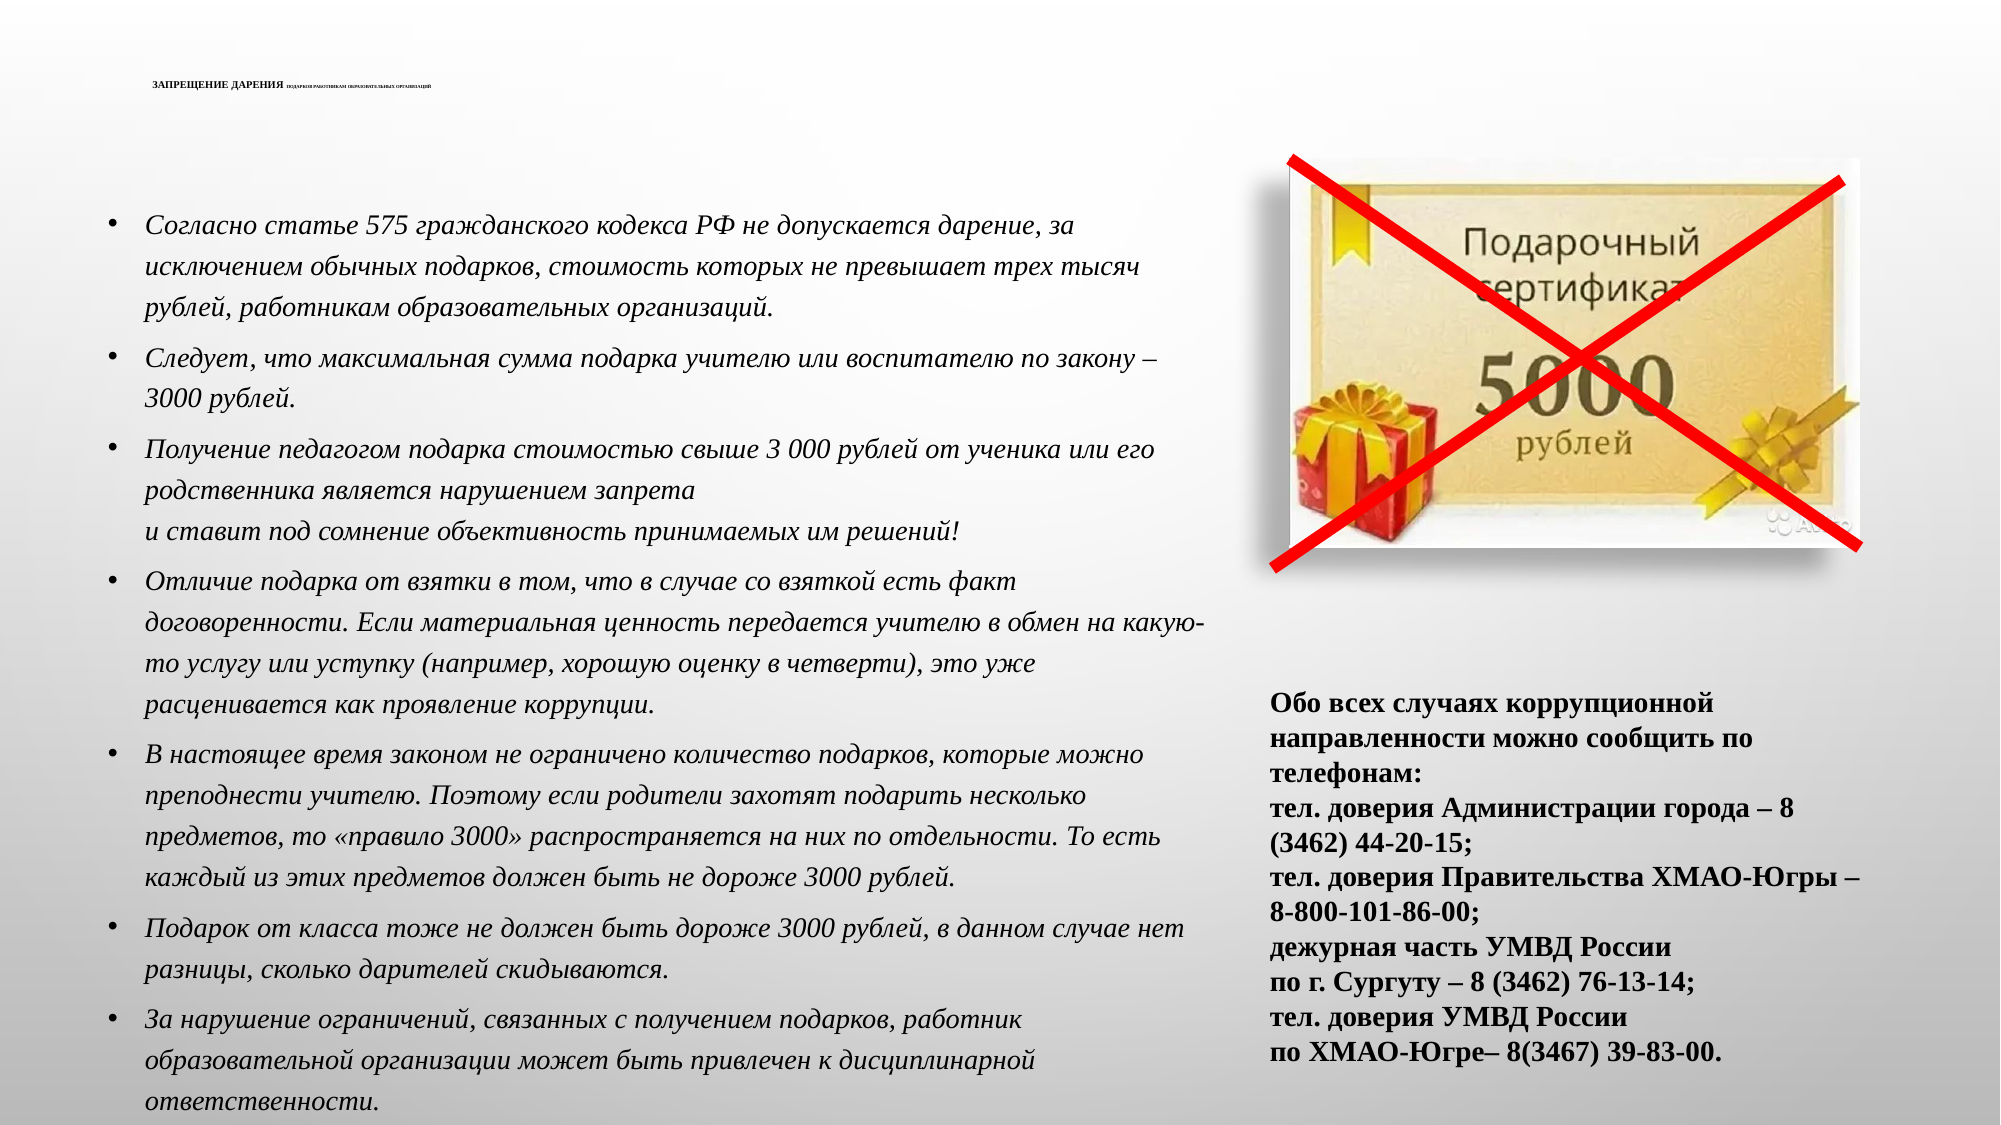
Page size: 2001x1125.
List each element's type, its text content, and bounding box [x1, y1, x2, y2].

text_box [1272, 179, 1843, 569]
list Согласно статье 575 гражданского кодекса РФ не допускается дарение, за исключением обычных подарков, стоимость которых не превышает трех тысяч рублей, работникам образовательных организаций. Следует, что максимальная сумма подарка учителю или воспитателю по закону – 3000 рублей. Получение педагогом подарка стоимостью свыше 3 000 рублей от ученика или его родственника является нарушением запрета и ставит под сомнение объективность принимаемых им решений! Отличие подарка от взятки в том, что в случае со взяткой есть факт договоренности. Если материальная ценность передается учителю в обмен на какую-то услугу или уступку (например, хорошую оценку в четверти), это уже расценивается как проявление коррупции. В настоящее время законом не ограничено количество подарков, которые можно преподнести учителю. Поэтому если родители захотят подарить несколько предметов, то «правило 3000» распространяется на них по отдельности. То есть каждый из этих предметов должен быть не дороже 3000 рублей. Подарок от класса тоже не должен быть дороже 3000 рублей, в данном случае нет разницы, сколько дарителей скидываются. За нарушение ограничений, связанных с получением подарков, работник образовательной организации может быть привлечен к дисциплинарной ответственности. [93, 191, 1229, 1125]
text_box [1289, 158, 1861, 548]
picture [0, 0, 2000, 1125]
title Запрещение дарения подарков работникам образовательных организаций [137, 59, 1000, 99]
text_box Обо всех случаях коррупционной направленности можно сообщить по телефонам: тел. доверия Администрации города – 8 (3462) 44-20-15; тел. доверия Правительства ХМАО-Югры – 8-800-101-86-00; дежурная часть УМВД России по г. Сургуту – 8 (3462) 76-13-14; тел. доверия УМВД России по ХМАО-Югре– 8(3467) 39-83-00. [1255, 675, 1895, 1120]
